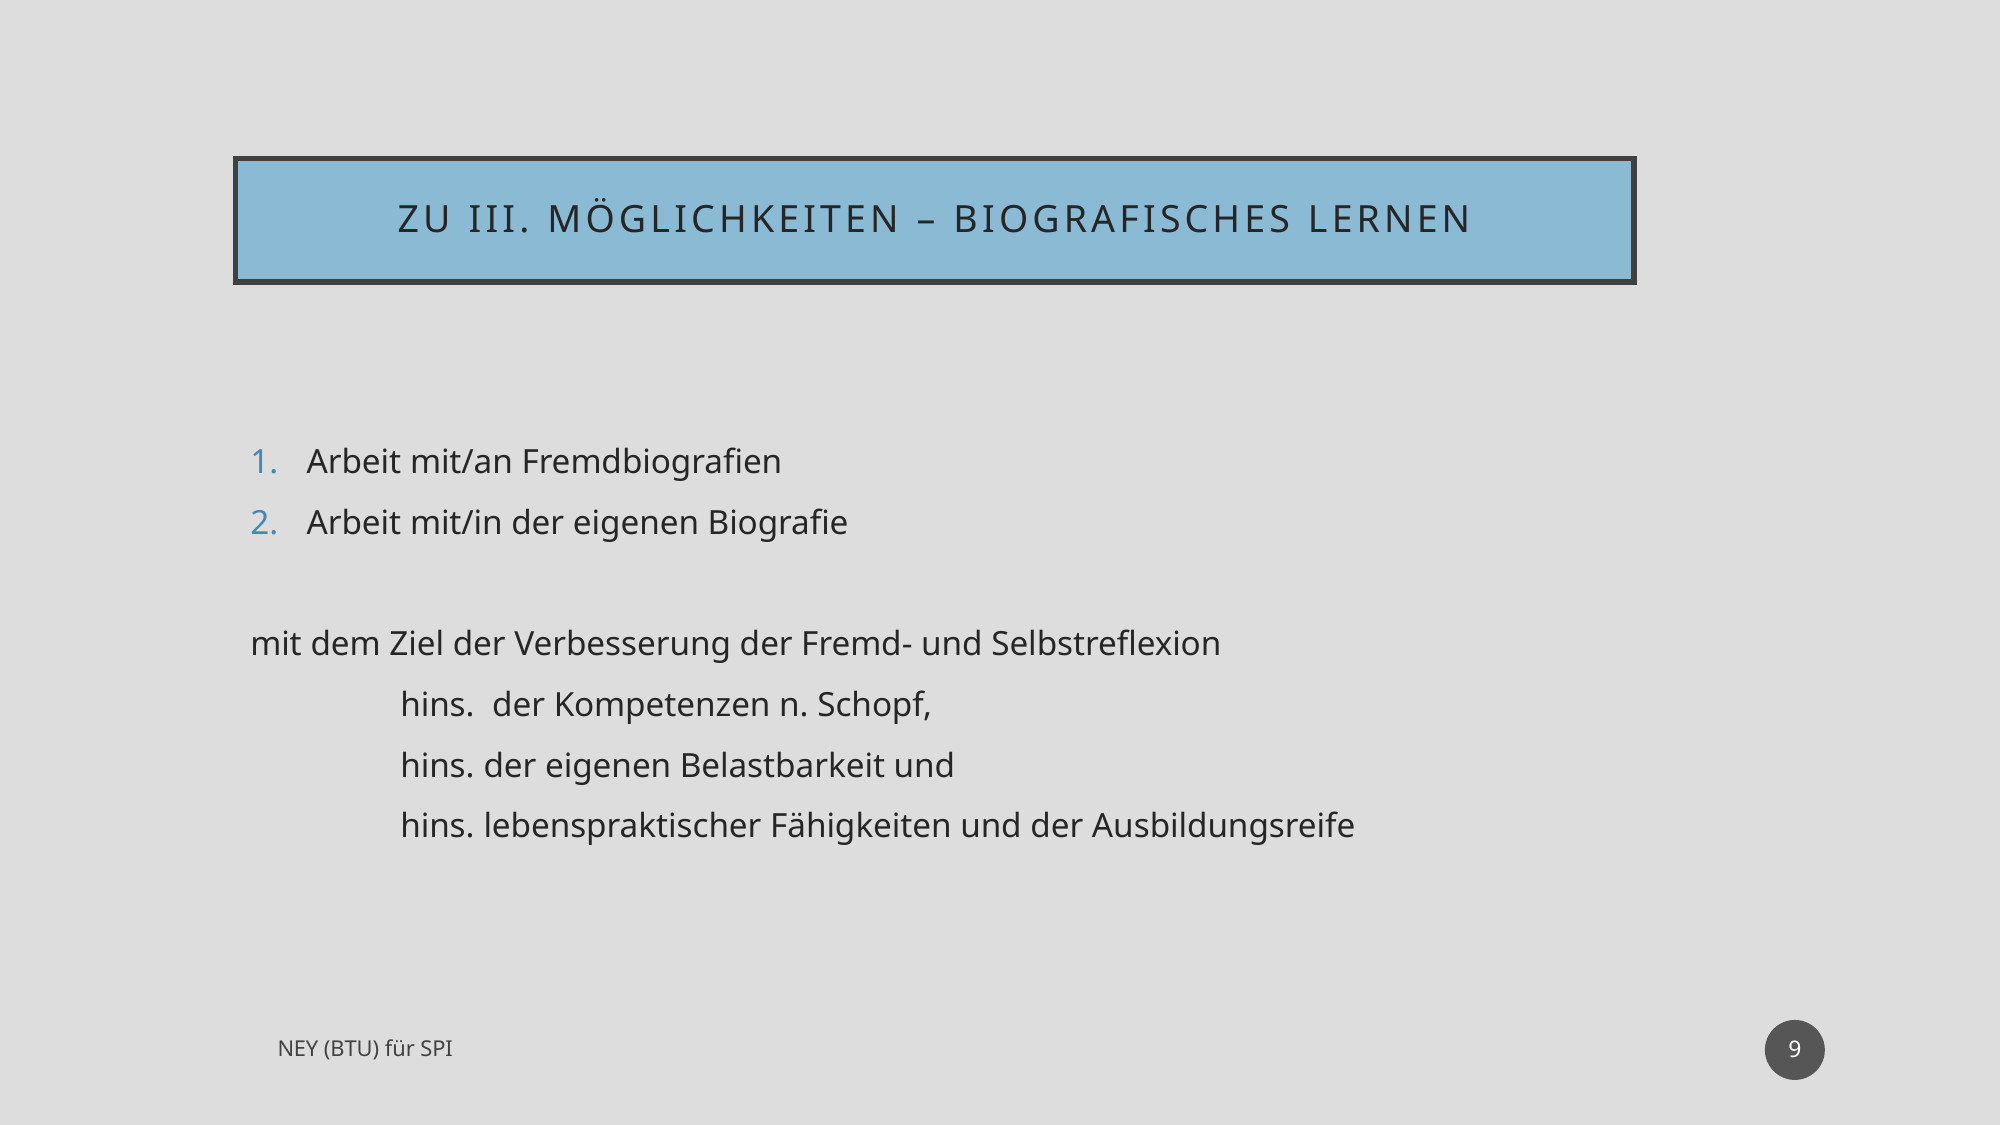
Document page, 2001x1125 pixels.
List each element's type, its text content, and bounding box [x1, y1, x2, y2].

list Arbeit mit/an Fremdbiografien Arbeit mit/in der eigenen Biografie mit dem Ziel der Verbesserung der Fremd- und Selbstreflexion hins. der Kompetenzen n. Schopf, hins. der eigenen Belastbarkeit und hins. lebenspraktischer Fähigkeiten und der Ausbildungsreife [235, 432, 1634, 942]
slide_number 9 [1764, 1019, 1825, 1080]
footer NEY (BTU) für SPI [262, 1023, 1231, 1076]
title Zu III. Möglichkeiten – Biografisches Lernen [233, 156, 1637, 285]
